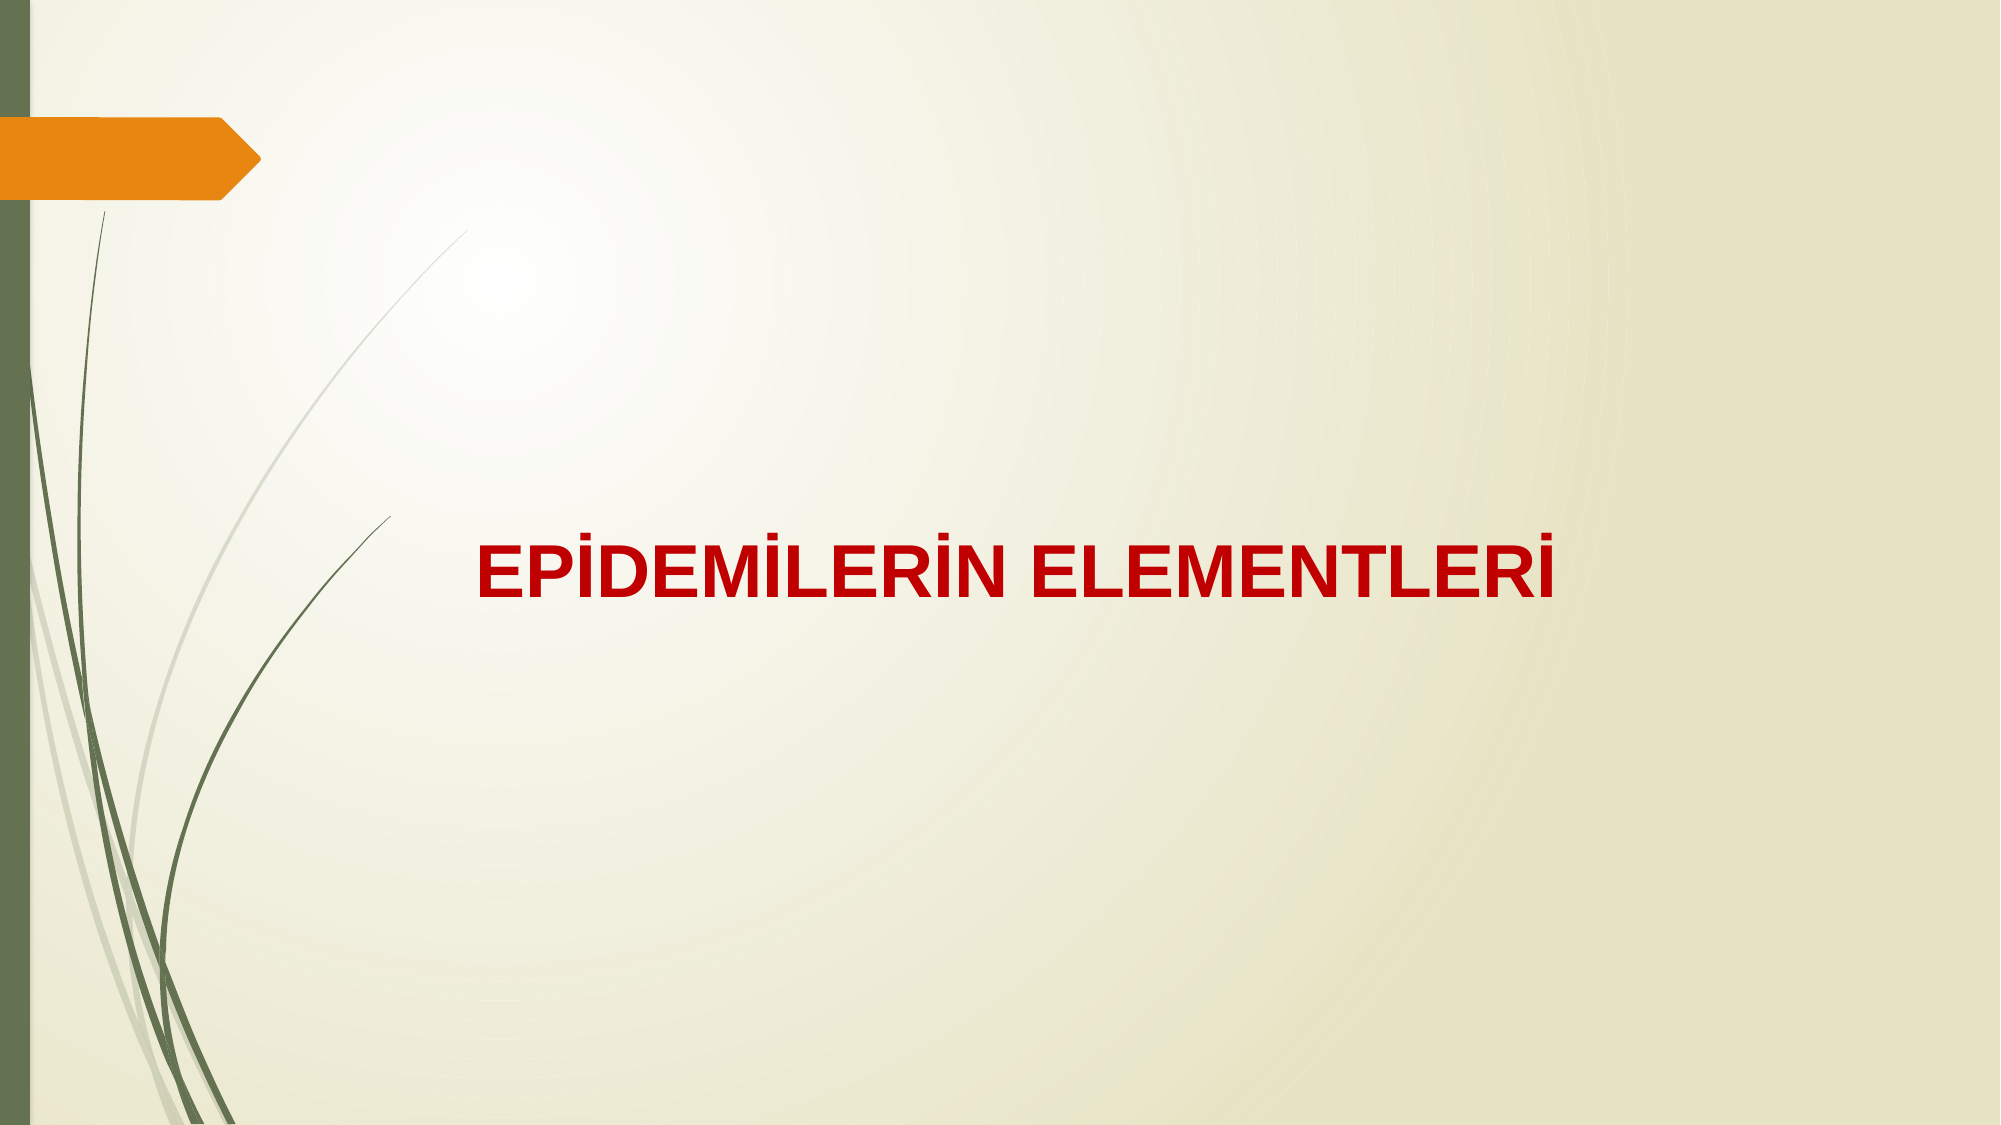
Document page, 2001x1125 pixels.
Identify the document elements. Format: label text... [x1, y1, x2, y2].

title EPİDEMİLERİN ELEMENTLERİ [460, 514, 1624, 651]
